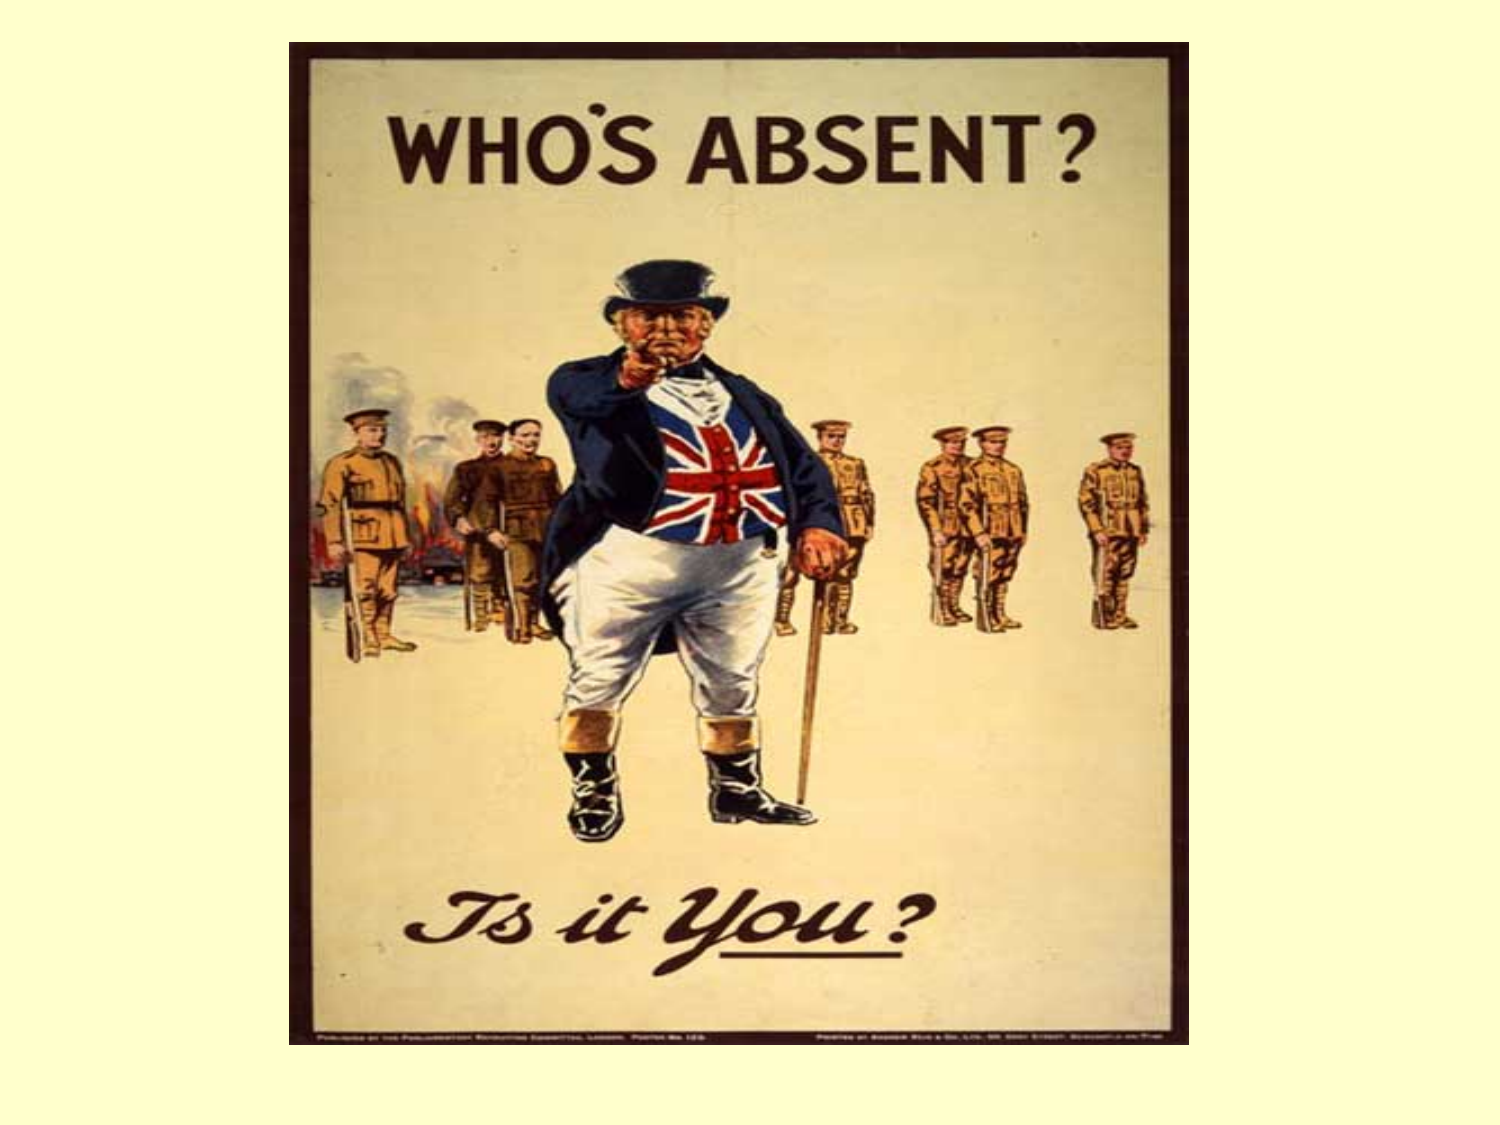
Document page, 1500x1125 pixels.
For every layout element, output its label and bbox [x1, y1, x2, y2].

picture [289, 42, 1189, 1045]
